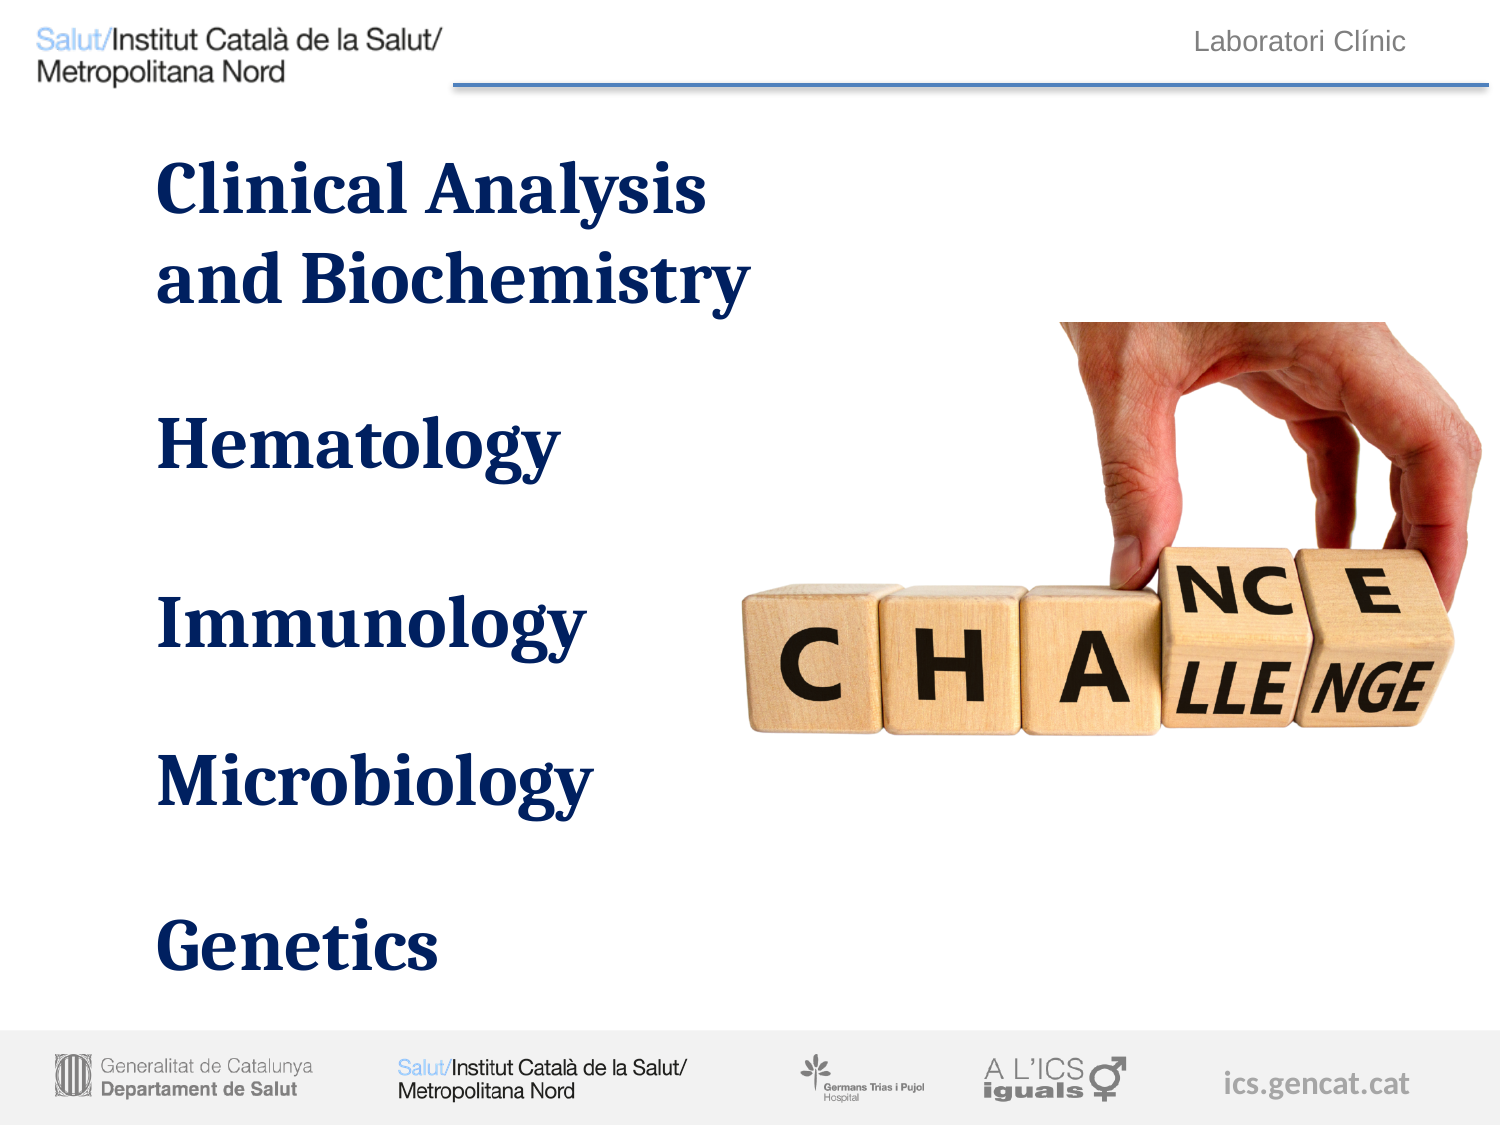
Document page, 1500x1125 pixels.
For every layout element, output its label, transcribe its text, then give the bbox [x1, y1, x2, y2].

picture [723, 321, 1500, 770]
text_box Genetics [141, 888, 519, 993]
picture [55, 1054, 313, 1102]
text_box Immunology [141, 565, 647, 670]
text_box Microbiology [141, 723, 741, 829]
text_box Hematology [141, 386, 609, 491]
picture [393, 1054, 691, 1103]
picture [800, 1054, 924, 1103]
picture [30, 21, 449, 90]
picture [979, 1053, 1128, 1103]
text_box Clinical Analysis and Biochemistry [141, 131, 839, 326]
